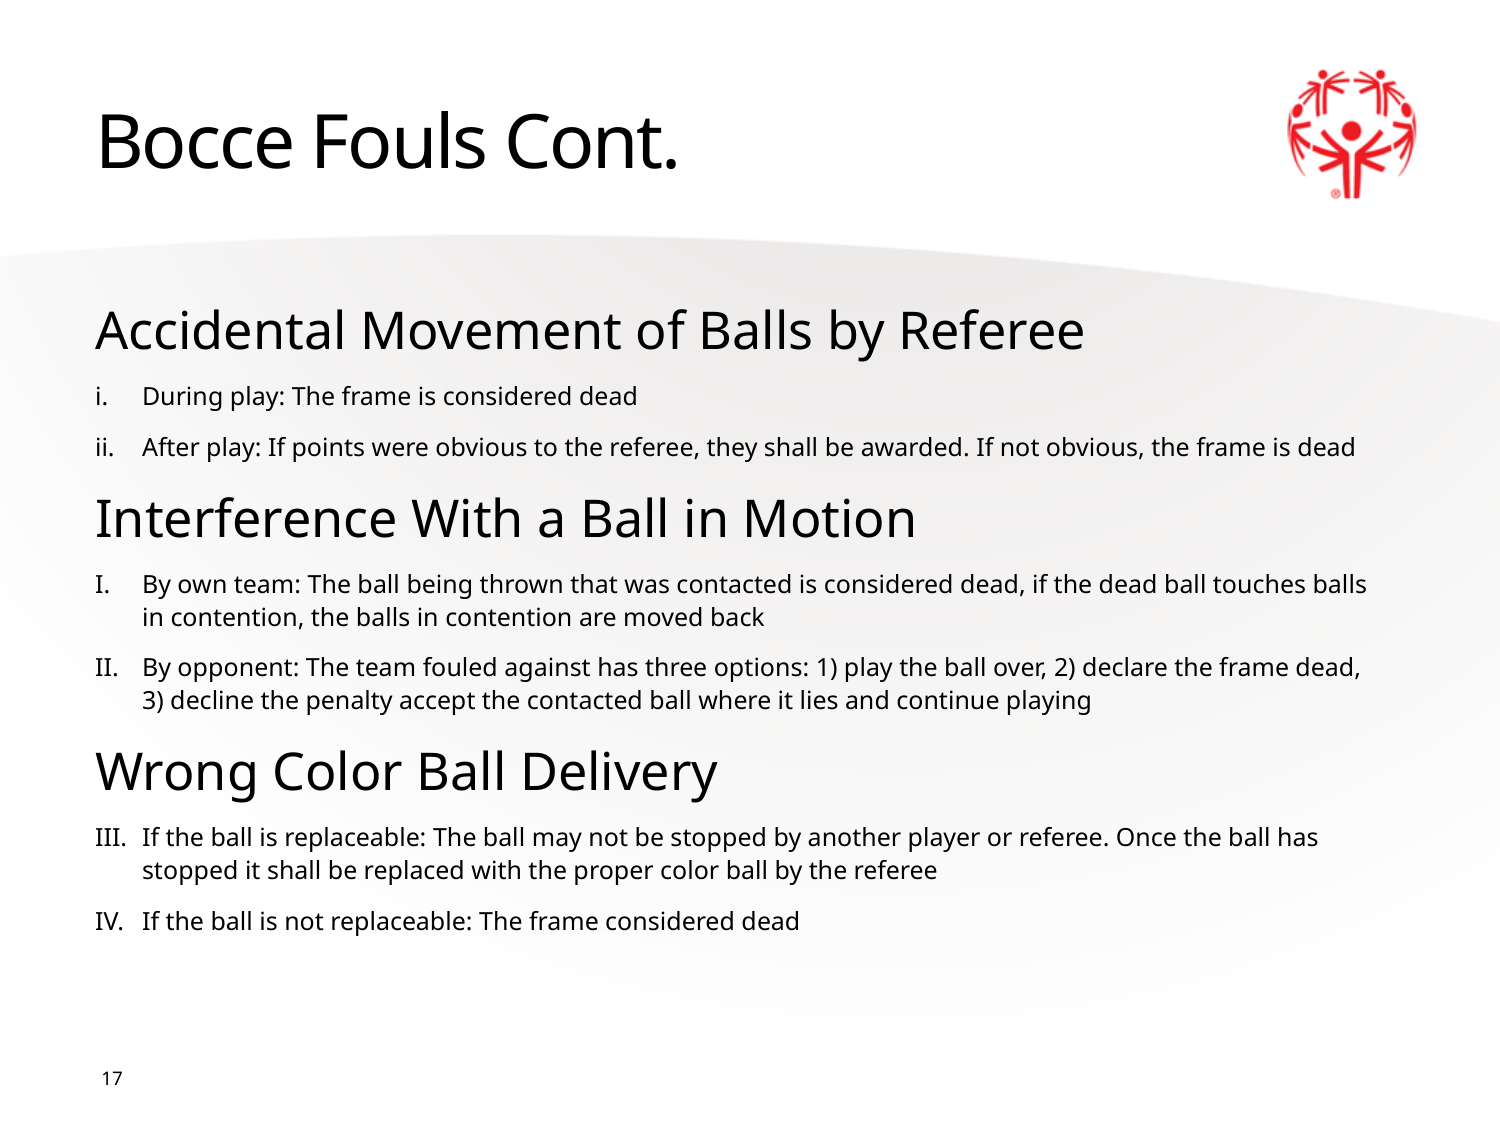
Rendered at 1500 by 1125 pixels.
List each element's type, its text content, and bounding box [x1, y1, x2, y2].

title Bocce Fouls Cont. [89, 60, 1247, 232]
list Accidental Movement of Balls by Referee During play: The frame is considered dead After play: If points were obvious to the referee, they shall be awarded. If not obvious, the frame is dead Interference With a Ball in Motion By own team: The ball being thrown that was contacted is considered dead, if the dead ball touches balls in contention, the balls in contention are moved back By opponent: The team fouled against has three options: 1) play the ball over, 2) declare the frame dead, 3) decline the penalty accept the contacted ball where it lies and continue playing Wrong Color Ball Delivery If the ball is replaceable: The ball may not be stopped by another player or referee. Once the ball has stopped it shall be replaced with the proper color ball by the referee If the ball is not replaceable: The frame considered dead [89, 285, 1388, 1018]
picture [0, 0, 1500, 1125]
slide_number 17 [90, 1061, 665, 1093]
